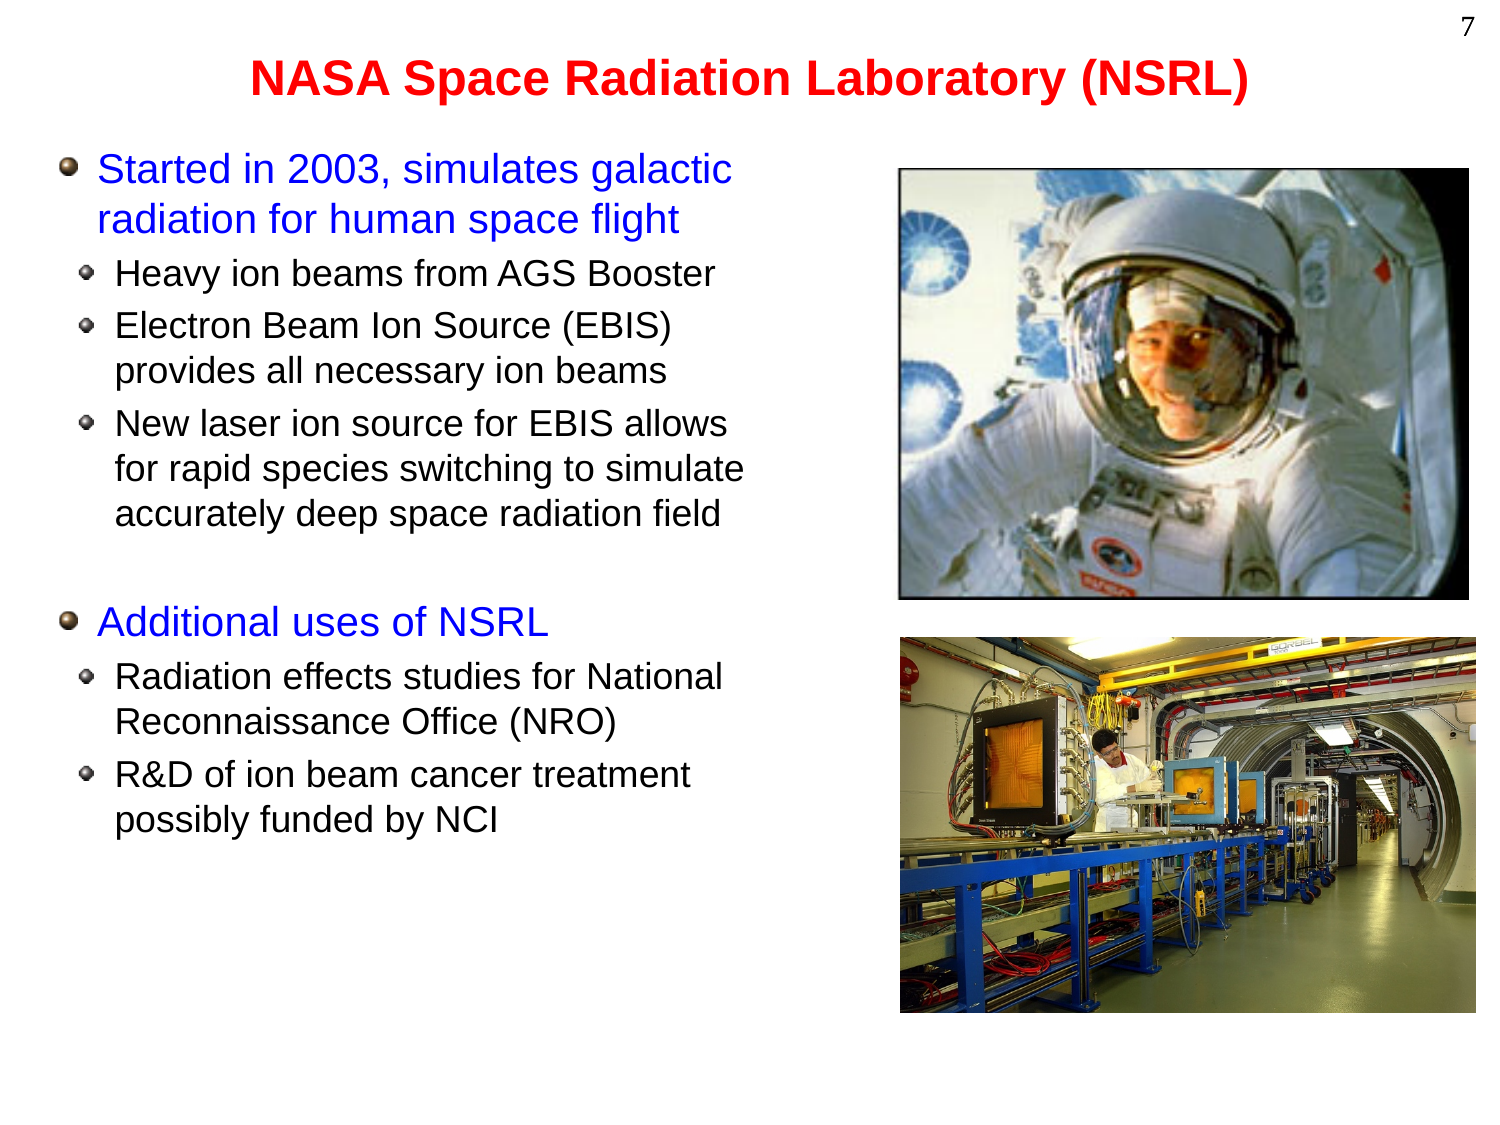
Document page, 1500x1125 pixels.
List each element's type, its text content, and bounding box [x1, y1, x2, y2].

picture [76, 412, 94, 430]
picture [76, 315, 94, 333]
list Started in 2003, simulates galactic radiation for human space flight Heavy ion beams from AGS Booster Electron Beam Ion Source (EBIS) provides all necessary ion beams New laser ion source for EBIS allows for rapid species switching to simulate accurately deep space radiation field Additional uses of NSRL Radiation effects studies for National Reconnaissance Office (NRO) R&D of ion beam cancer treatment possibly funded by NCI [43, 133, 844, 1125]
picture [899, 637, 1476, 1014]
picture [76, 262, 94, 280]
picture [58, 156, 78, 176]
picture [76, 763, 94, 781]
picture [76, 666, 94, 684]
title NASA Space Radiation Laboratory (NSRL) [56, 15, 1444, 134]
picture [58, 610, 78, 630]
picture [874, 168, 1469, 601]
